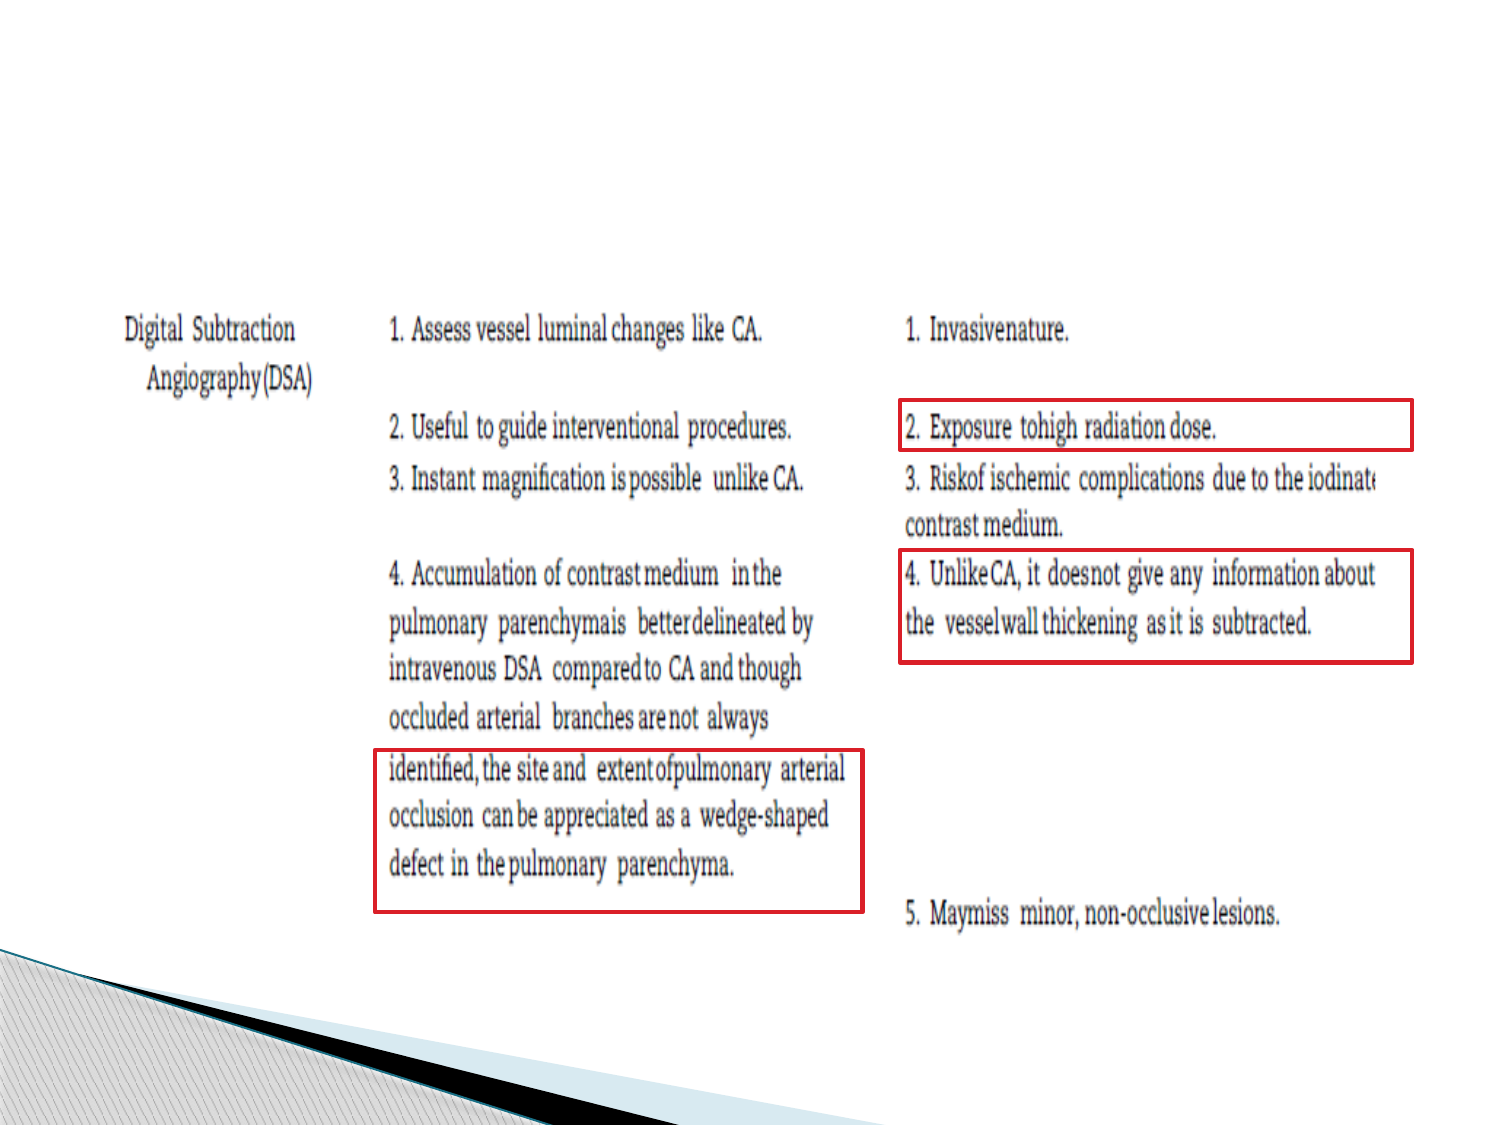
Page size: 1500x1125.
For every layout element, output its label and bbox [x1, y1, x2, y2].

list [74, 287, 1426, 963]
